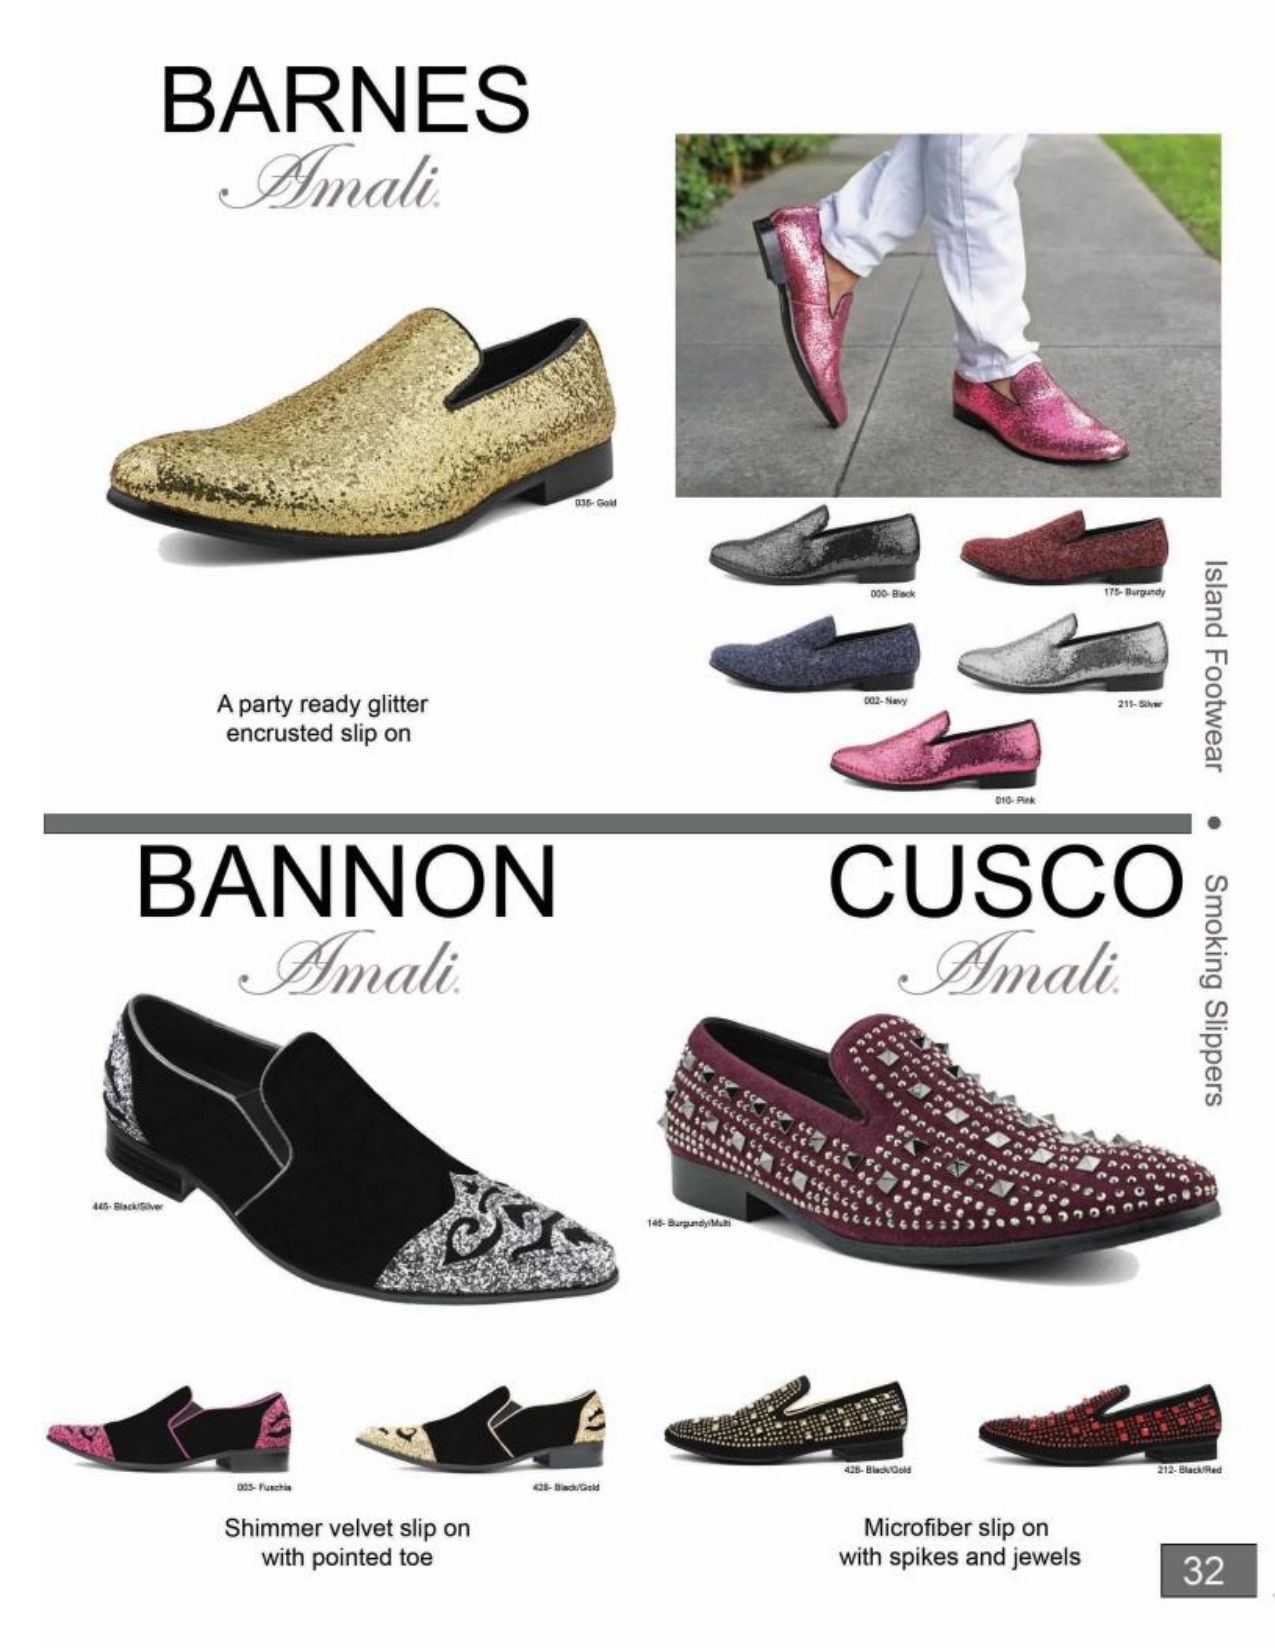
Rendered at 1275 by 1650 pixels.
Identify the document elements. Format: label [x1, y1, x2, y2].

text_box [41, 4, 1275, 1644]
